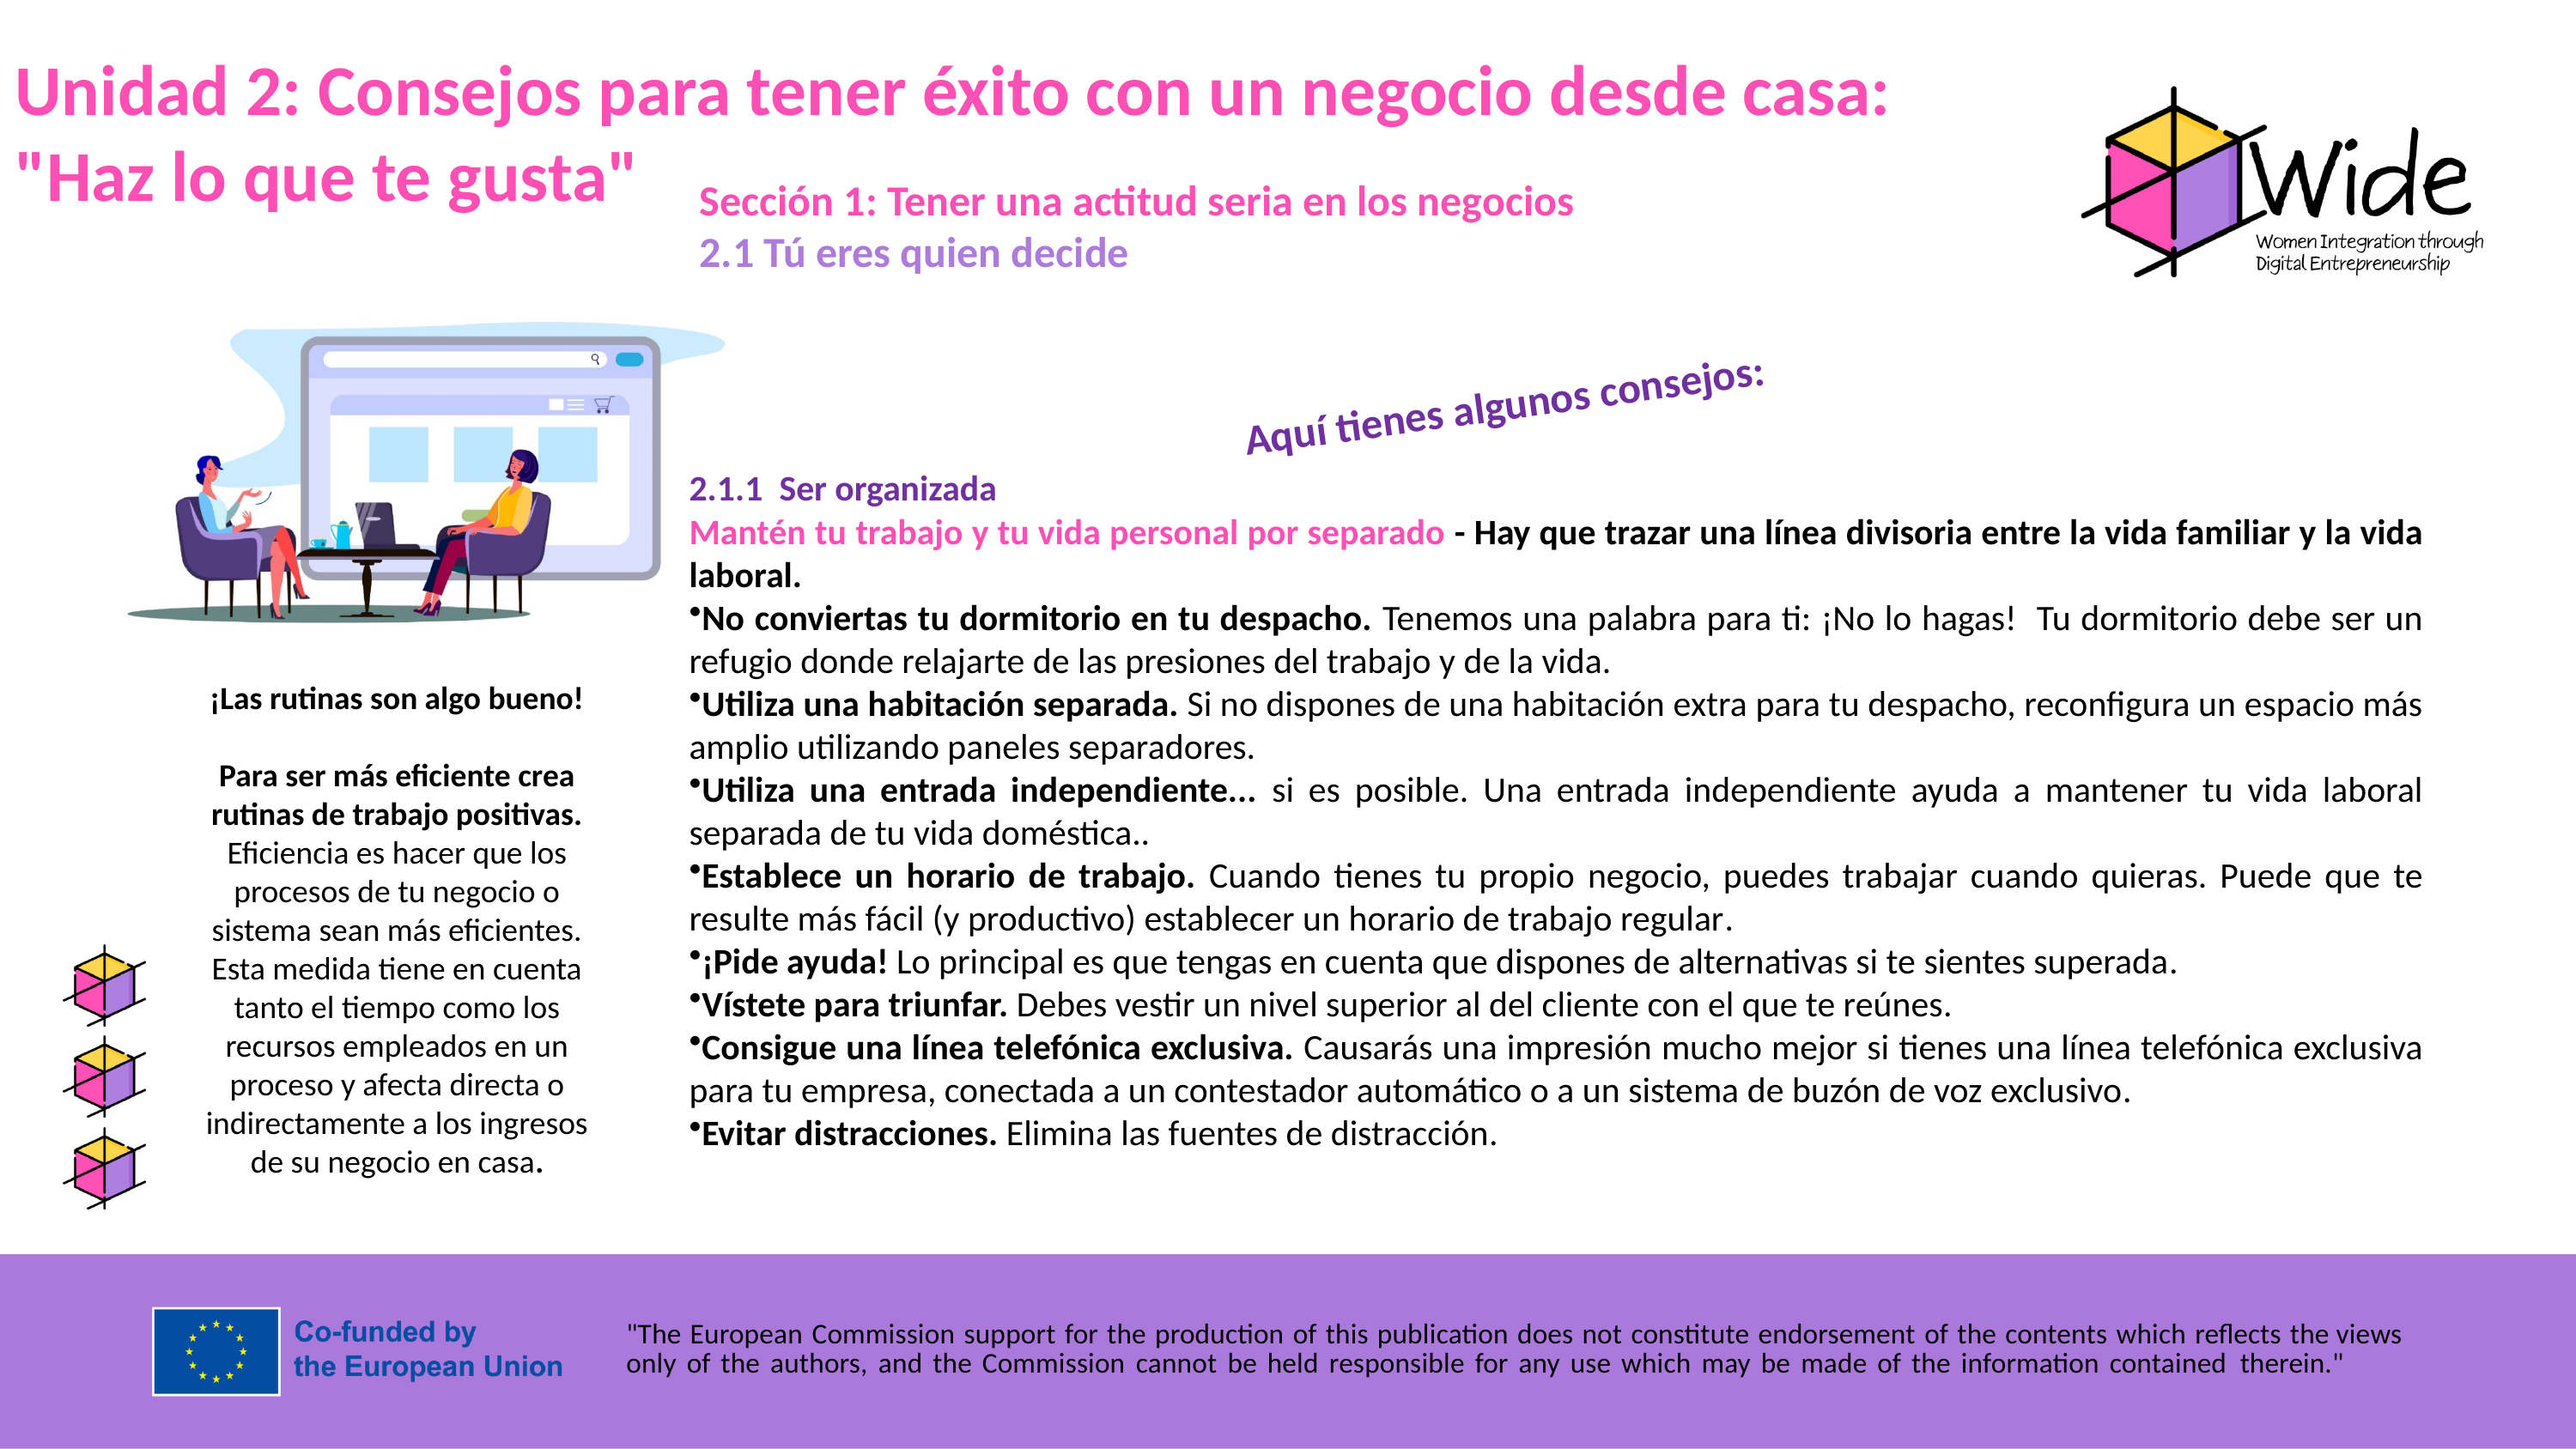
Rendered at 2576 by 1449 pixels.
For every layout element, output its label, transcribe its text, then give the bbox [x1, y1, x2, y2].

text_box Unidad 2: Consejos para tener éxito con un negocio desde casa: "Haz lo que te gusta" [0, 37, 2008, 222]
text_box Aquí tienes algunos consejos: [1191, 327, 1832, 458]
picture [2017, 27, 2552, 336]
picture [63, 1127, 146, 1210]
picture [63, 1035, 146, 1118]
picture [53, 262, 799, 682]
picture [63, 944, 146, 1027]
text_box 2.1.1 Ser organizada Mantén tu trabajo y tu vida personal por separado - Hay que trazar una línea divisoria entre la vida familiar y la vida laboral. No conviertas tu dormitorio en tu despacho. Tenemos una palabra para ti: ¡No lo hagas! Tu dormitorio debe ser un refugio donde relajarte de las presiones del trabajo y de la vida. Utiliza una habitación separada. Si no dispones de una habitación extra para tu despacho, reconfigura un espacio más amplio utilizando paneles separadores. Utiliza una entrada independiente... si es posible. Una entrada independiente ayuda a mantener tu vida laboral separada de tu vida doméstica.. Establece un horario de trabajo. Cuando tienes tu propio negocio, puedes trabajar cuando quieras. Puede que te resulte más fácil (y productivo) establecer un horario de trabajo regular. ¡Pide ayuda! Lo principal es que tengas en cuenta que dispones de alternativas si te sientes superada. Vístete para triunfar. Debes vestir un nivel superior al del cliente con el que te reúnes. Consigue una línea telefónica exclusiva. Causarás una impresión mucho mejor si tienes una línea telefónica exclusiva para tu empresa, conectada a un contestador automático o a un sistema de buzón de voz exclusivo. Evitar distracciones. Elimina las fuentes de distracción. [676, 458, 2437, 1160]
picture [149, 1304, 593, 1399]
text_box ¡Las rutinas son algo bueno! Para ser más eficiente crea rutinas de trabajo positivas. Eficiencia es hacer que los procesos de tu negocio o sistema sean más eficientes. Esta medida tiene en cuenta tanto el tiempo como los recursos empleados en un proceso y afecta directa o indirectamente a los ingresos de su negocio en casa. [182, 689, 612, 1185]
text_box Sección 1: Tener una actitud seria en los negocios 2.1 Tú eres quien decide [686, 166, 1975, 282]
